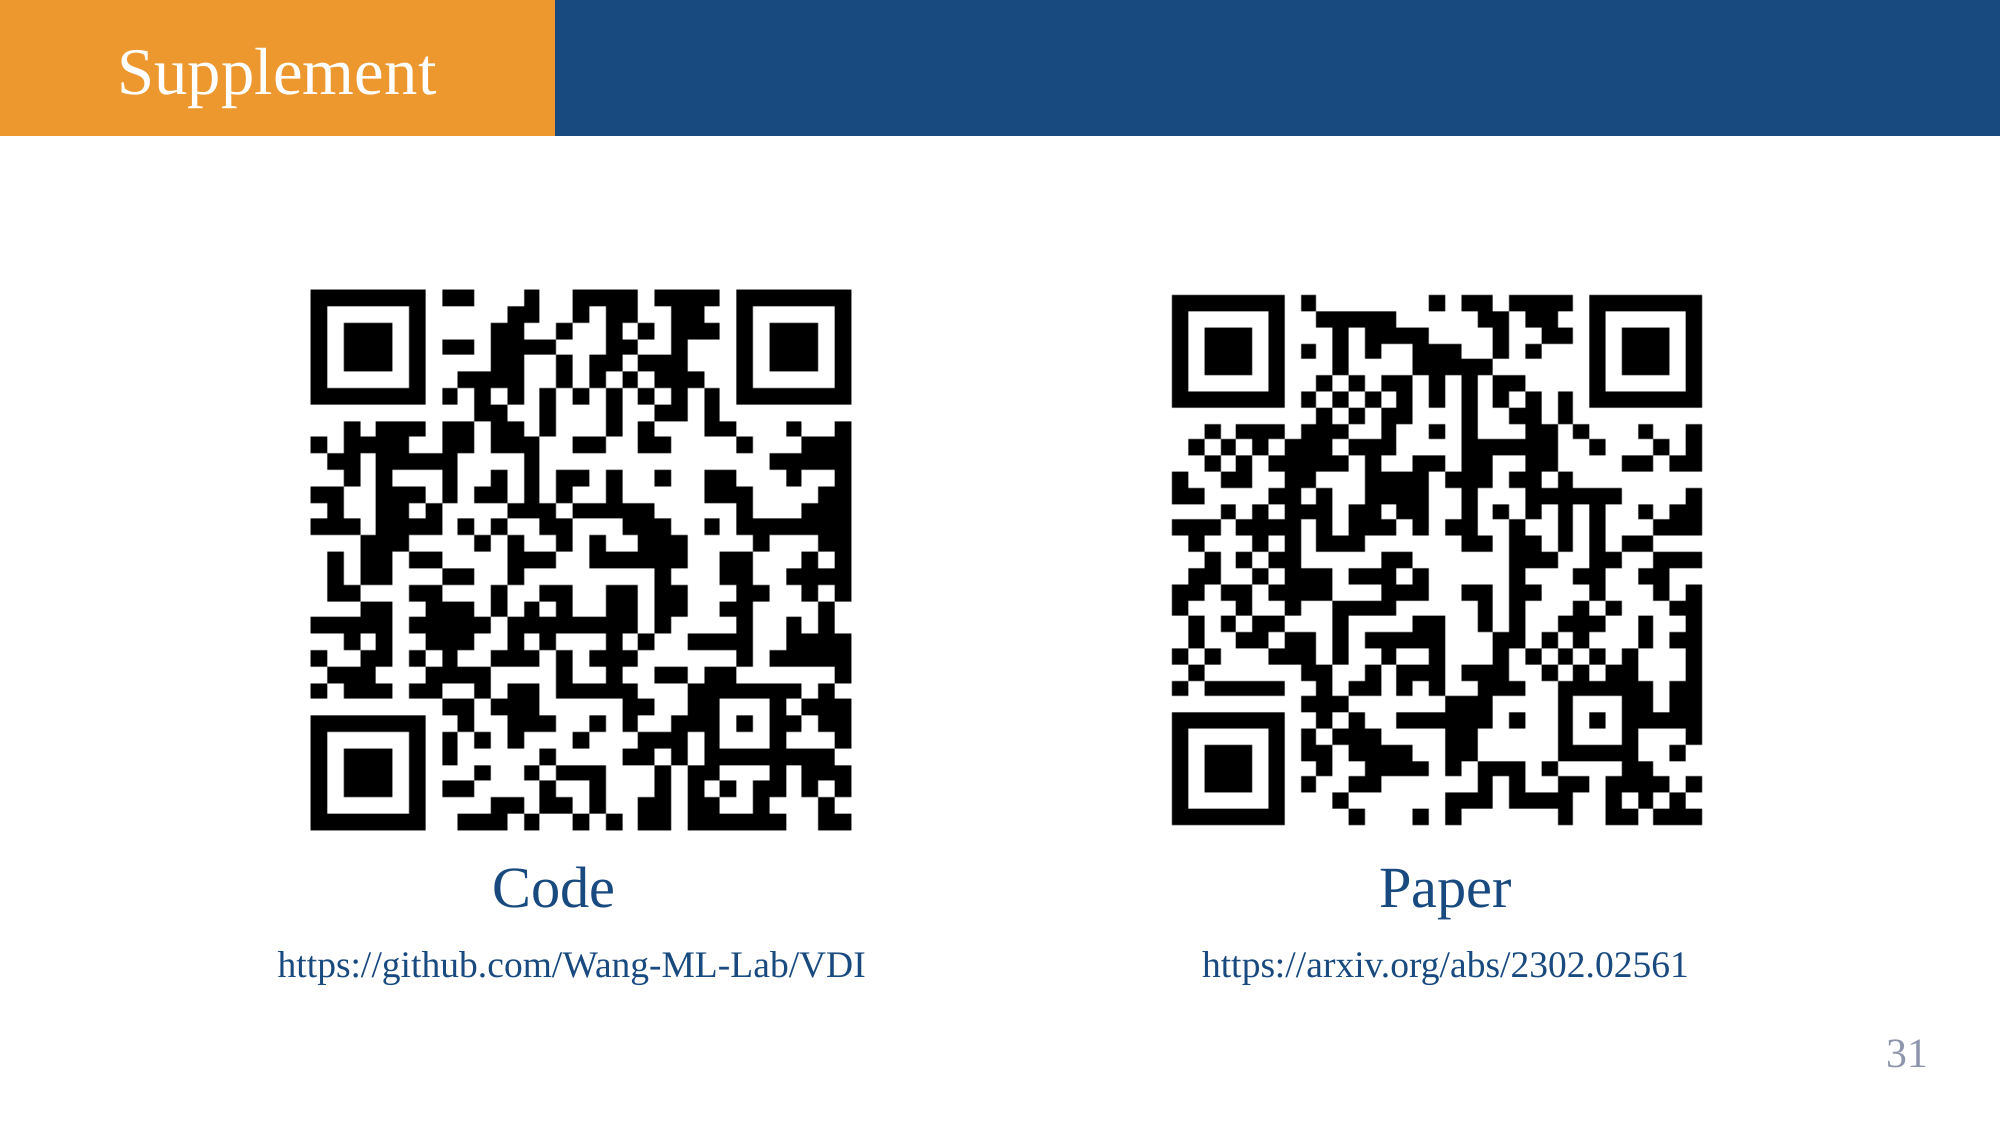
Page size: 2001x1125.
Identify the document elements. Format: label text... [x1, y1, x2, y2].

picture [1140, 268, 1735, 854]
text_box https://github.com/Wang-ML-Lab/VDI [234, 932, 910, 993]
text_box Paper [1108, 841, 1783, 927]
picture [279, 258, 885, 863]
text_box https://arxiv.org/abs/2302.02561 [1108, 932, 1783, 993]
text_box Supplement [0, 0, 555, 136]
text_box Code [217, 841, 892, 927]
text_box [555, 0, 2000, 136]
slide_number 30 [1493, 1021, 1943, 1082]
